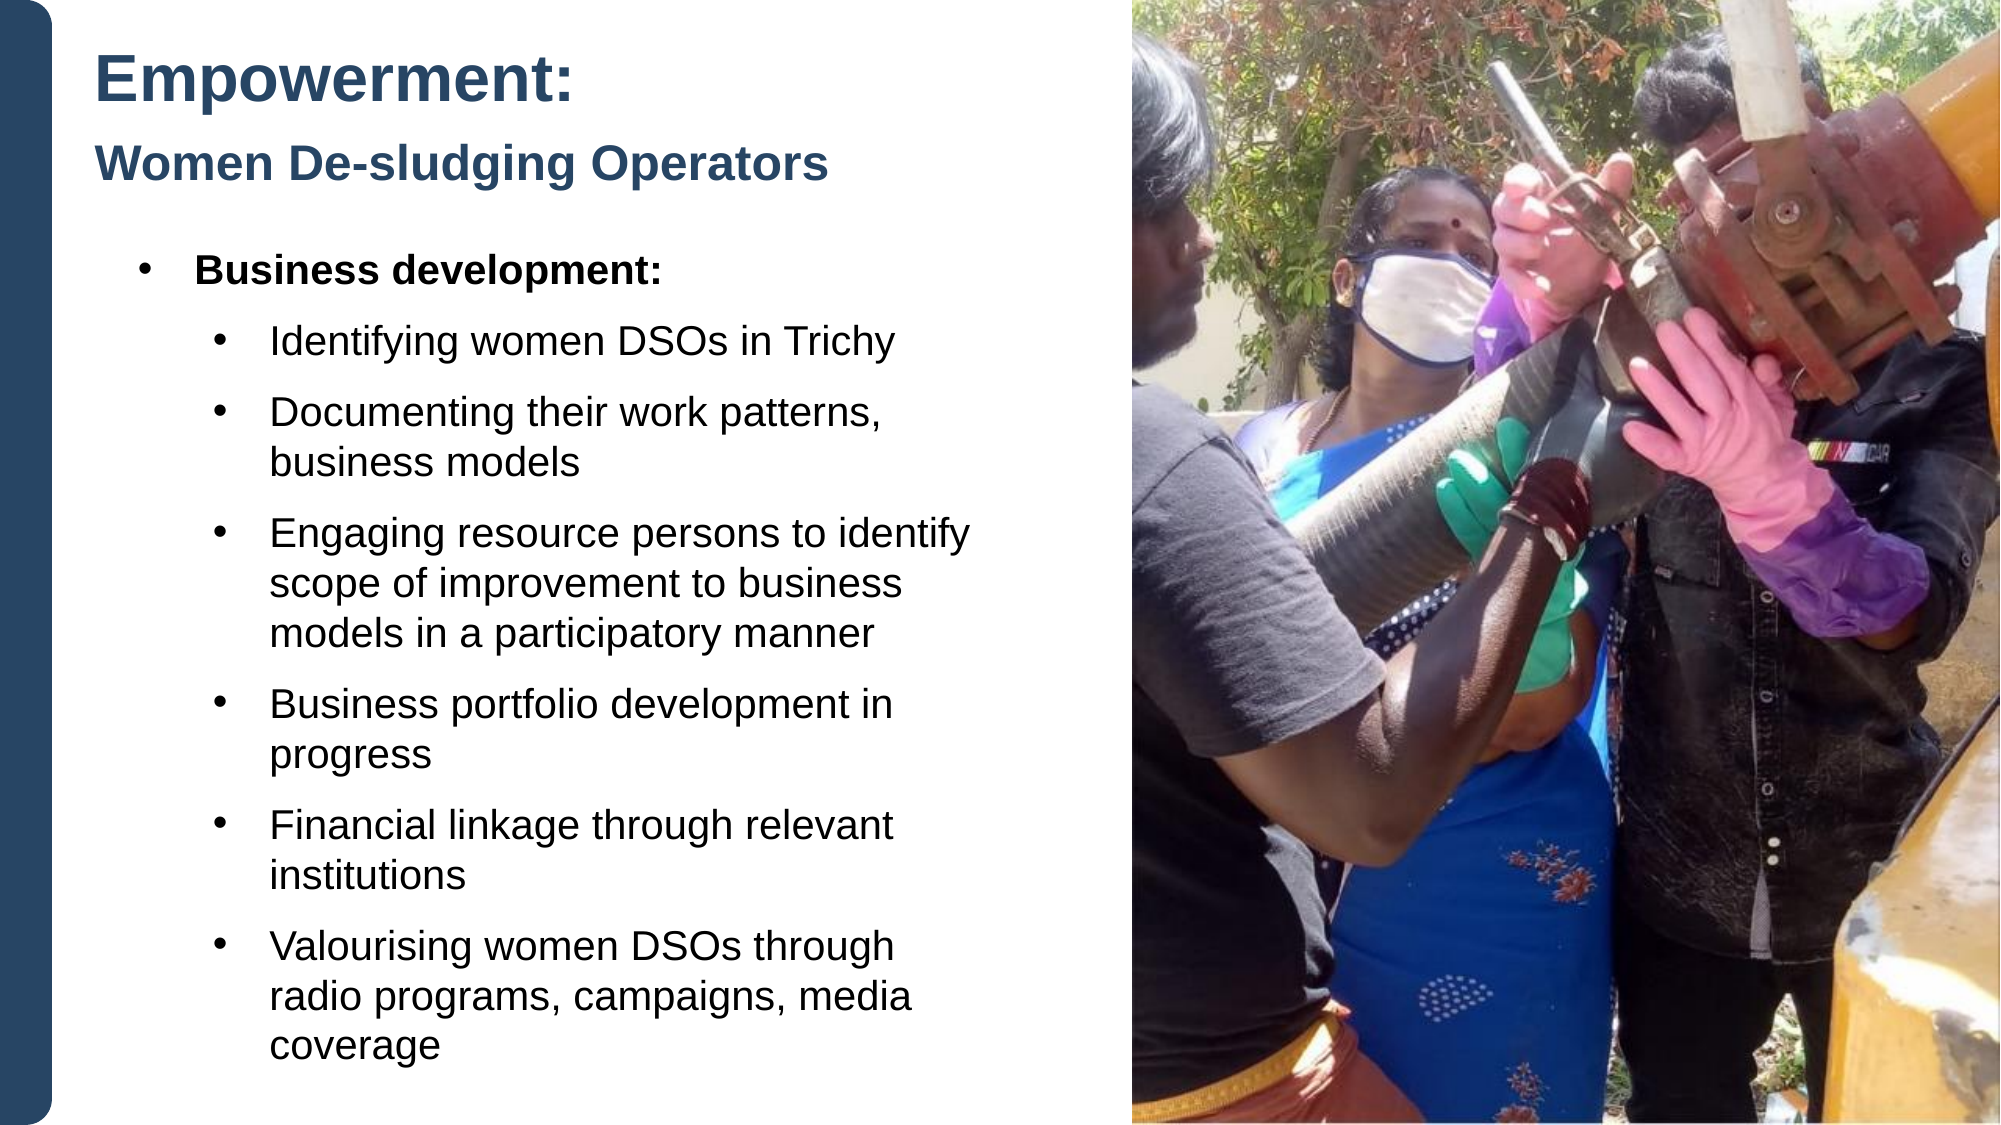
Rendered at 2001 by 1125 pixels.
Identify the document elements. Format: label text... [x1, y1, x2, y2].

picture [1132, 0, 2000, 1125]
text_box Business development: Identifying women DSOs in Trichy Documenting their work patterns, business models Engaging resource persons to identify scope of improvement to business models in a participatory manner Business portfolio development in progress Financial linkage through relevant institutions Valourising women DSOs through radio programs, campaigns, media coverage [95, 235, 988, 861]
text_box Empowerment: Women De-sludging Operators [79, 36, 1132, 130]
